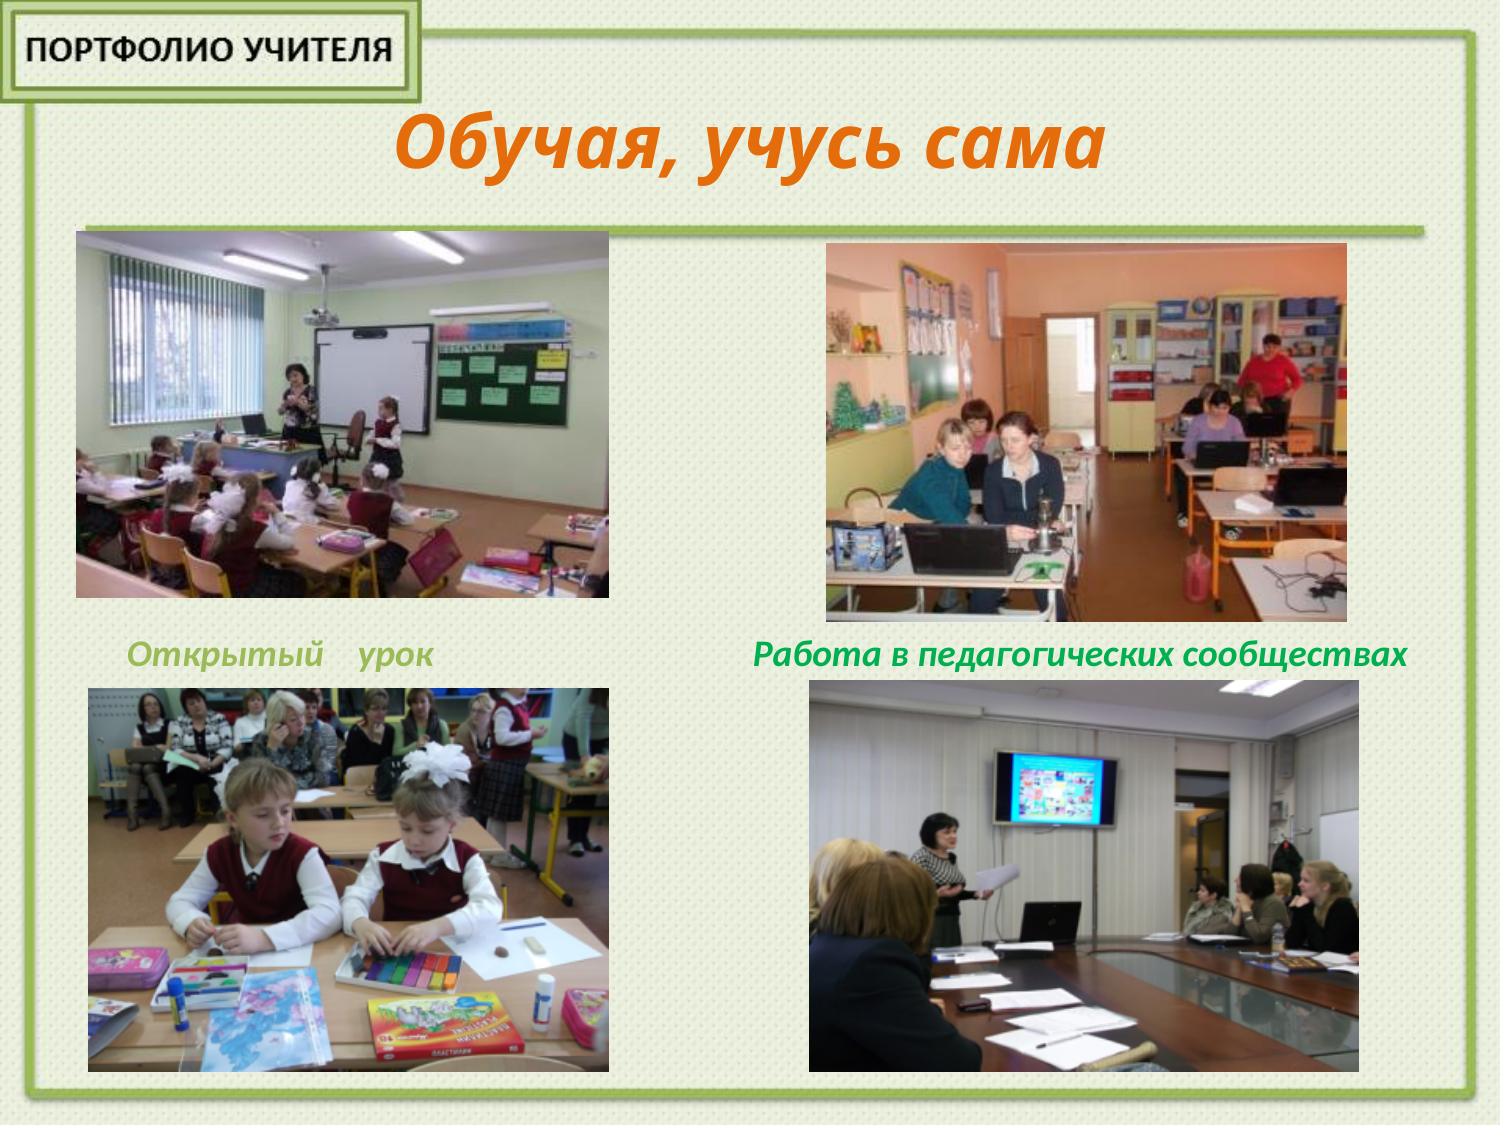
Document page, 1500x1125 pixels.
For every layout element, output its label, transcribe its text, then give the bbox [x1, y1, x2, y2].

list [76, 231, 609, 599]
text_box Открытый урок [112, 621, 538, 682]
picture [0, 0, 1500, 1125]
title Обучая, учусь сама [75, 45, 1425, 233]
text_box Работа в педагогических сообществах [738, 621, 1500, 682]
